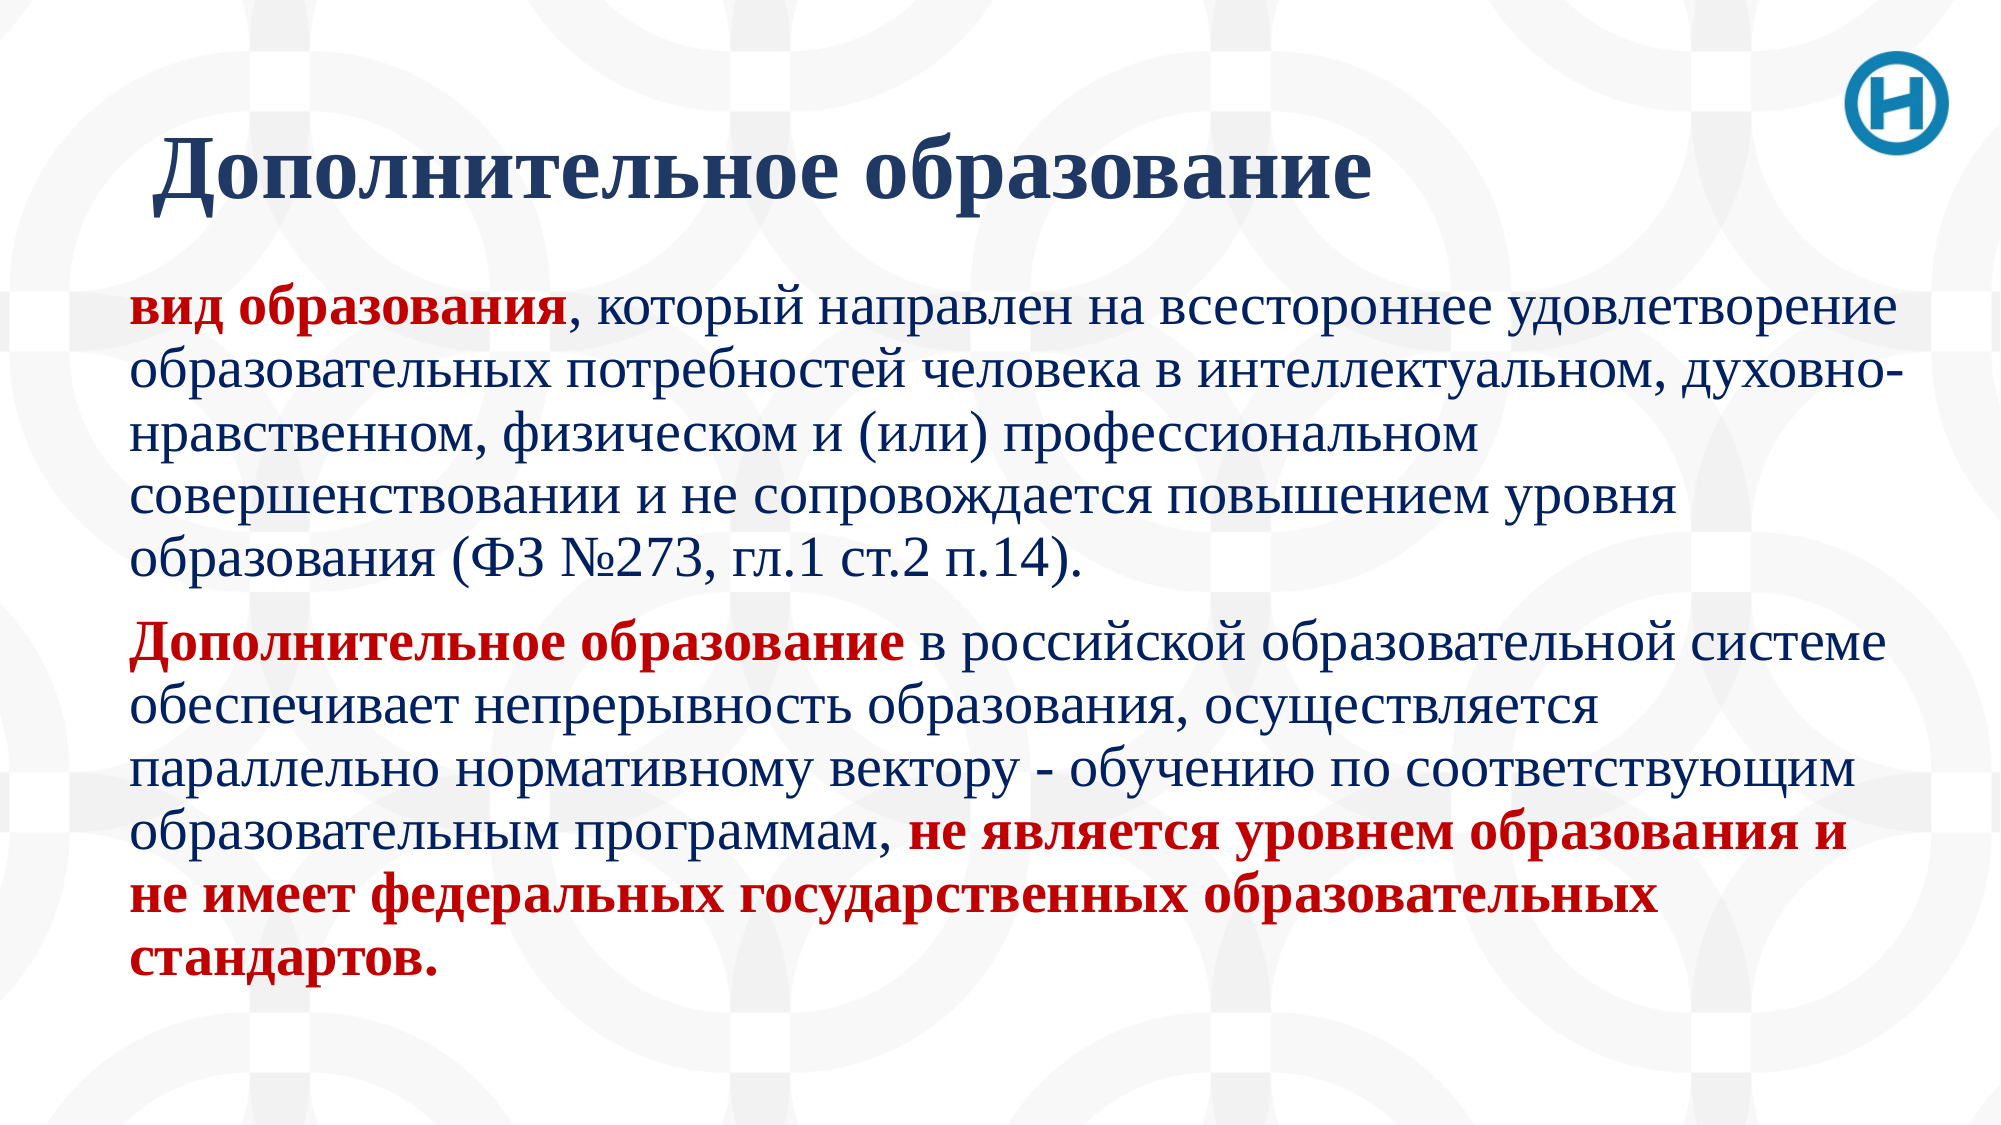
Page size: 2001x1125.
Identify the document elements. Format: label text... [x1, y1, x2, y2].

list вид образования, который направлен на всестороннее удовлетворение образовательных потребностей человека в интеллектуальном, духовно-нравственном, физическом и (или) профессиональном совершенствовании и не сопровождается повышением уровня образования (ФЗ №273, гл.1 ст.2 п.14). Дополнительное образование в российской образовательной системе обеспечивает непрерывность образования, осуществляется параллельно нормативному вектору - обучению по соответствующим образовательным программам, не является уровнем образования и не имеет федеральных государственных образовательных стандартов. [114, 267, 1934, 1014]
title Дополнительное образование [137, 59, 1863, 267]
picture [0, 0, 2001, 1125]
